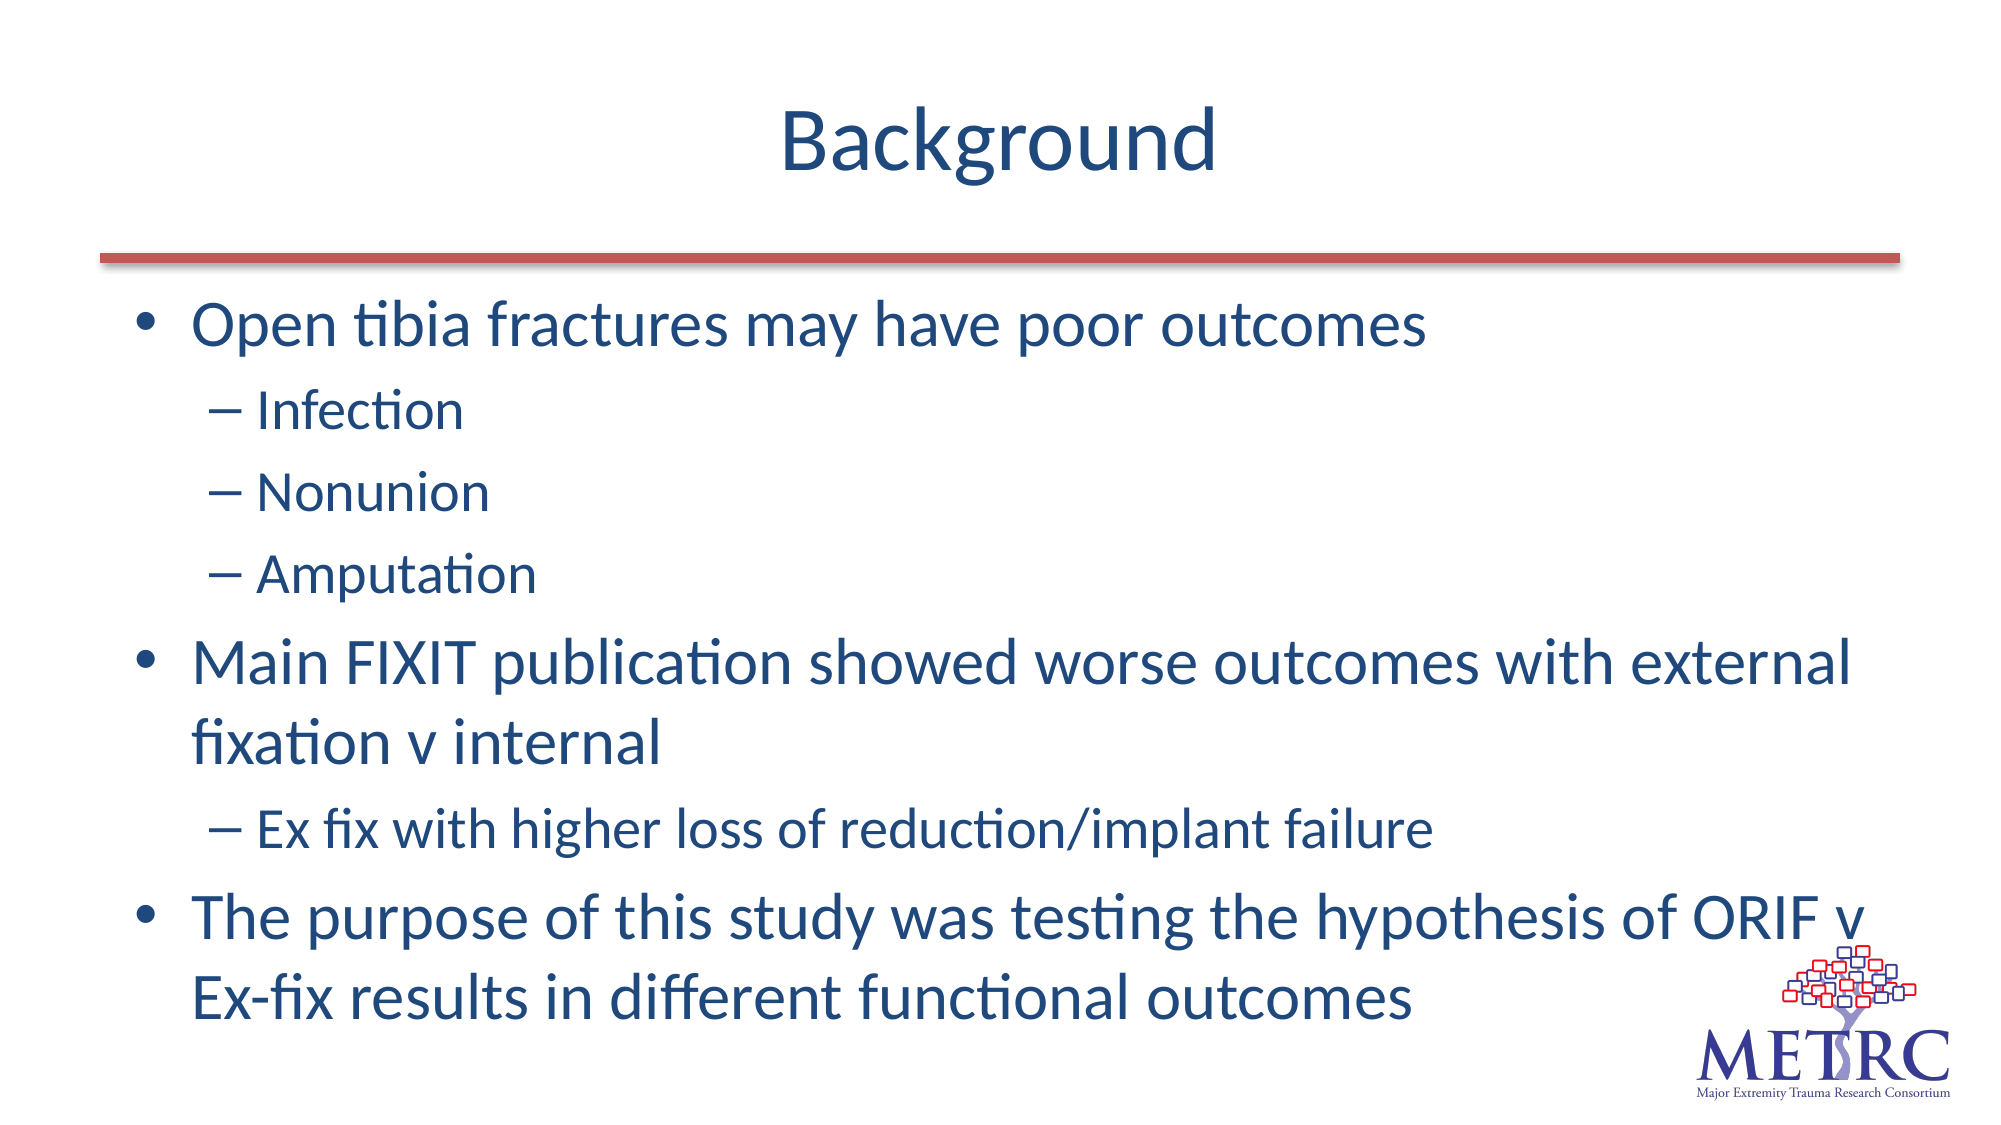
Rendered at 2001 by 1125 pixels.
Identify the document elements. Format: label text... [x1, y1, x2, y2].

title Background [99, 39, 1900, 228]
list Open tibia fractures may have poor outcomes Infection Nonunion Amputation Main FIXIT publication showed worse outcomes with external fixation v internal Ex fix with higher loss of reduction/implant failure The purpose of this study was testing the hypothesis of ORIF v Ex-fix results in different functional outcomes [119, 272, 1948, 1015]
picture [1670, 937, 1979, 1107]
